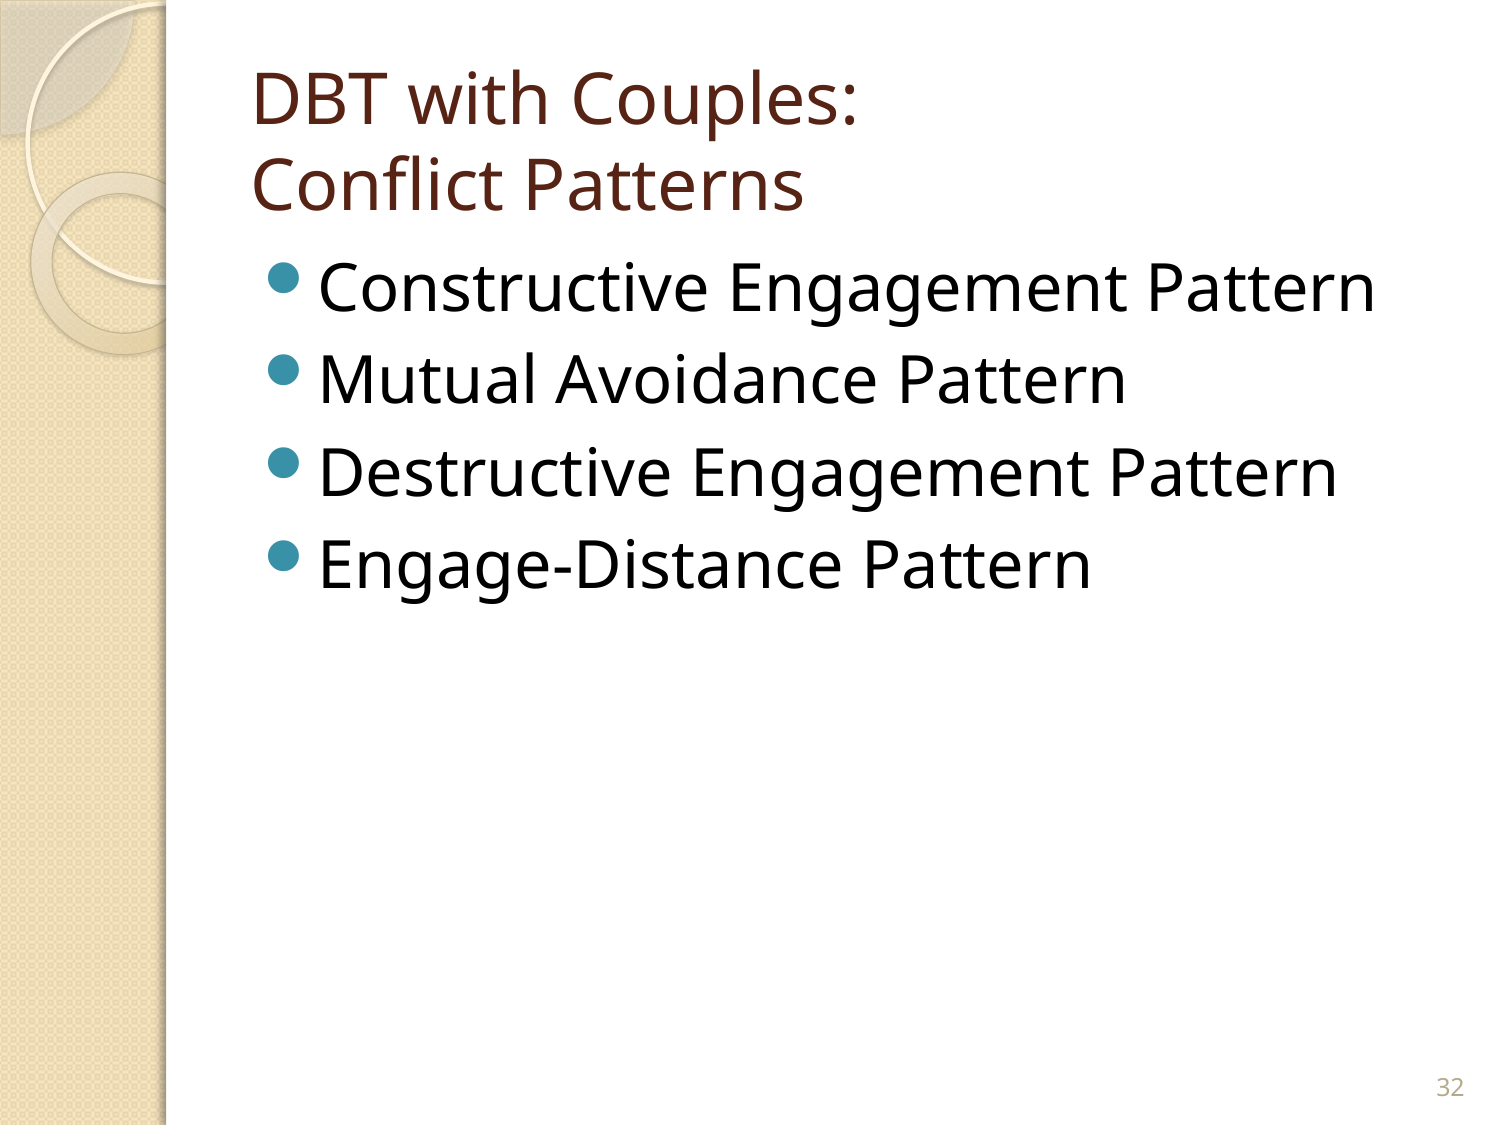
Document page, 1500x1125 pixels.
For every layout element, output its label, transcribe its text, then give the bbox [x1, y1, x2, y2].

title DBT with Couples: Conflict Patterns [235, 45, 1466, 233]
list Constructive Engagement Pattern Mutual Avoidance Pattern Destructive Engagement Pattern Engage-Distance Pattern [235, 237, 1466, 1025]
slide_number 32 [1413, 1034, 1488, 1113]
